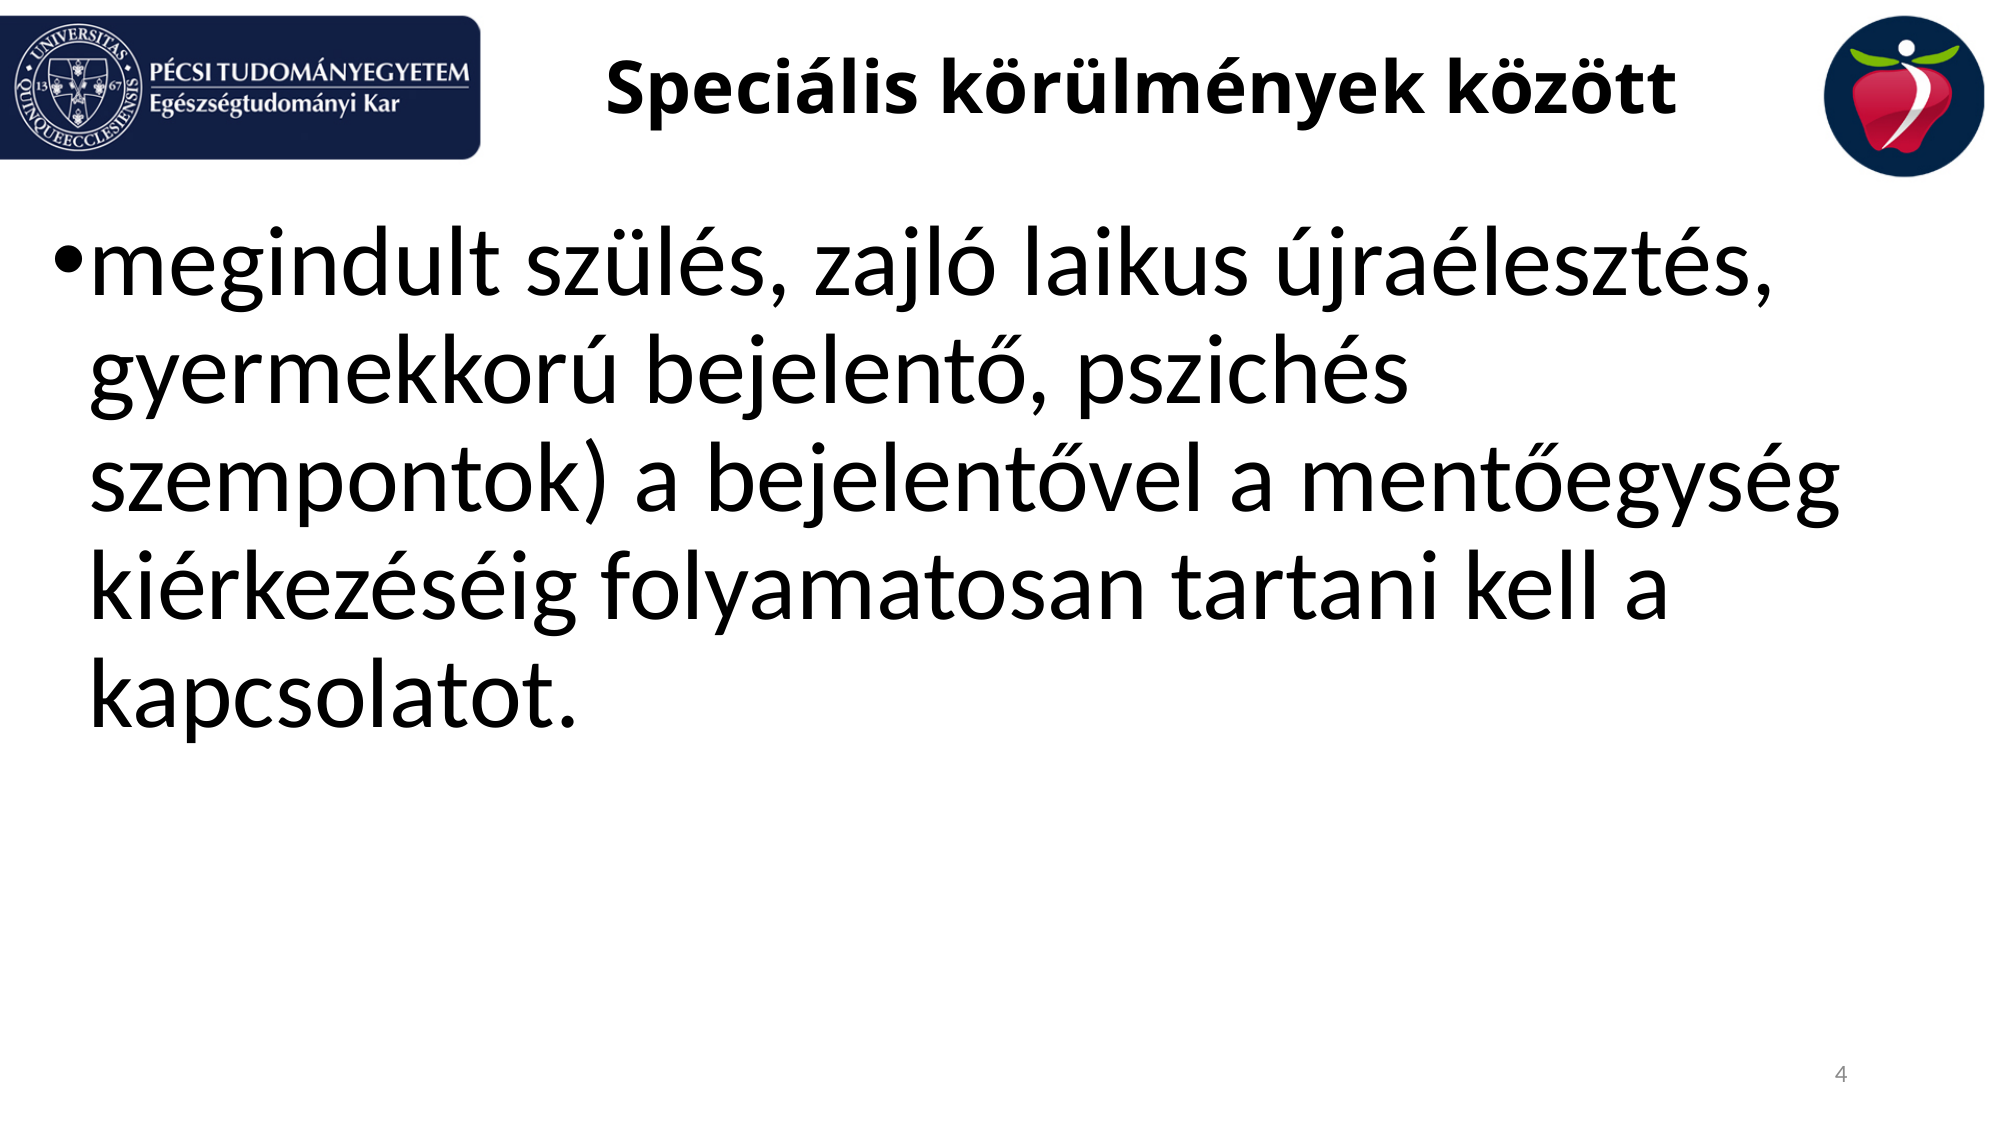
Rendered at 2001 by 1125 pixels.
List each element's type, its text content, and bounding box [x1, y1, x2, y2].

list megindult szülés, zajló laikus újraélesztés, gyermekkorú bejelentő, pszichés szempontok) a bejelentővel a mentőegység kiérkezéséig folyamatosan tartani kell a kapcsolatot. [36, 202, 1941, 1014]
picture [0, 0, 2001, 1125]
title Speciális körülmények között [487, 18, 1797, 161]
slide_number 4 [1412, 1042, 1863, 1103]
